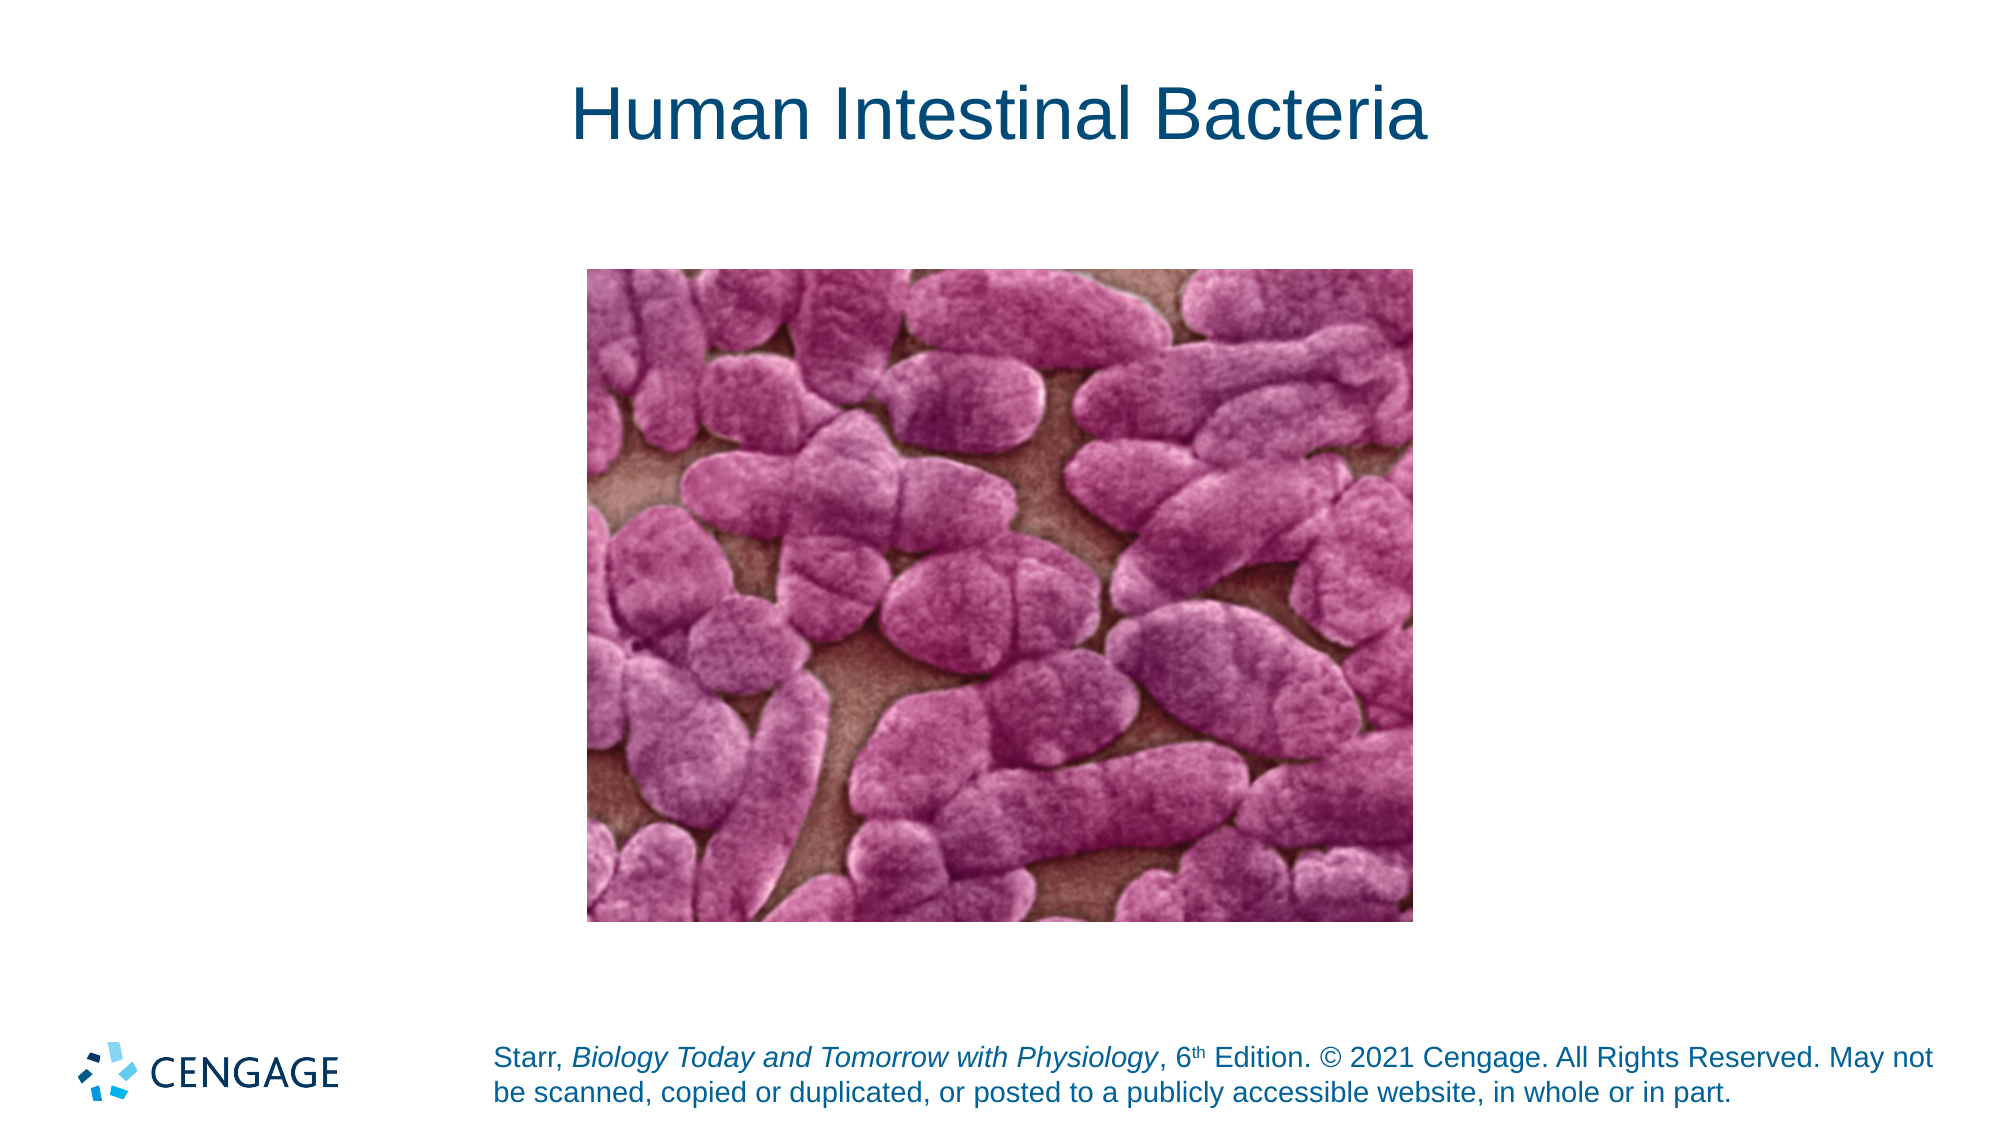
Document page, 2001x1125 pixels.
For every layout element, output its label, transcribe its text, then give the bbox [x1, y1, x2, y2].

title Human Intestinal Bacteria [137, 59, 1863, 171]
picture [587, 269, 1413, 922]
picture [78, 1042, 338, 1101]
